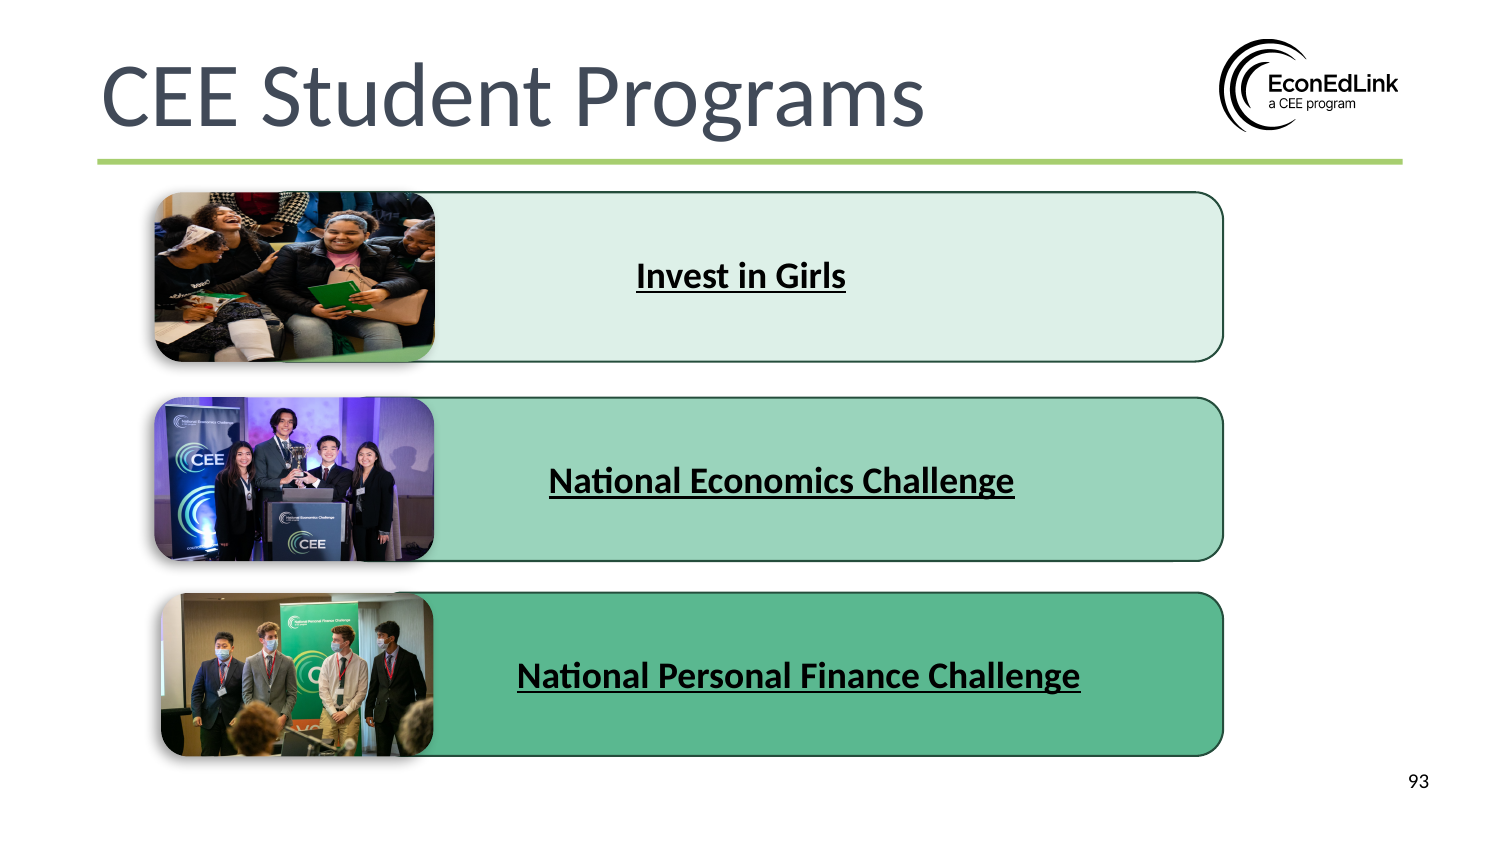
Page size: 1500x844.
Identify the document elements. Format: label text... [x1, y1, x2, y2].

text_box National Personal Finance Challenge [434, 592, 1224, 756]
picture [1393, 39, 1398, 132]
picture [154, 192, 436, 363]
picture [160, 592, 434, 757]
text_box CEE Student Programs [90, 29, 1393, 180]
text_box National Economics Challenge [437, 397, 1224, 562]
text_box Invest in Girls [437, 192, 1224, 362]
slide_number ‹#› [1392, 757, 1500, 803]
picture [154, 396, 435, 562]
